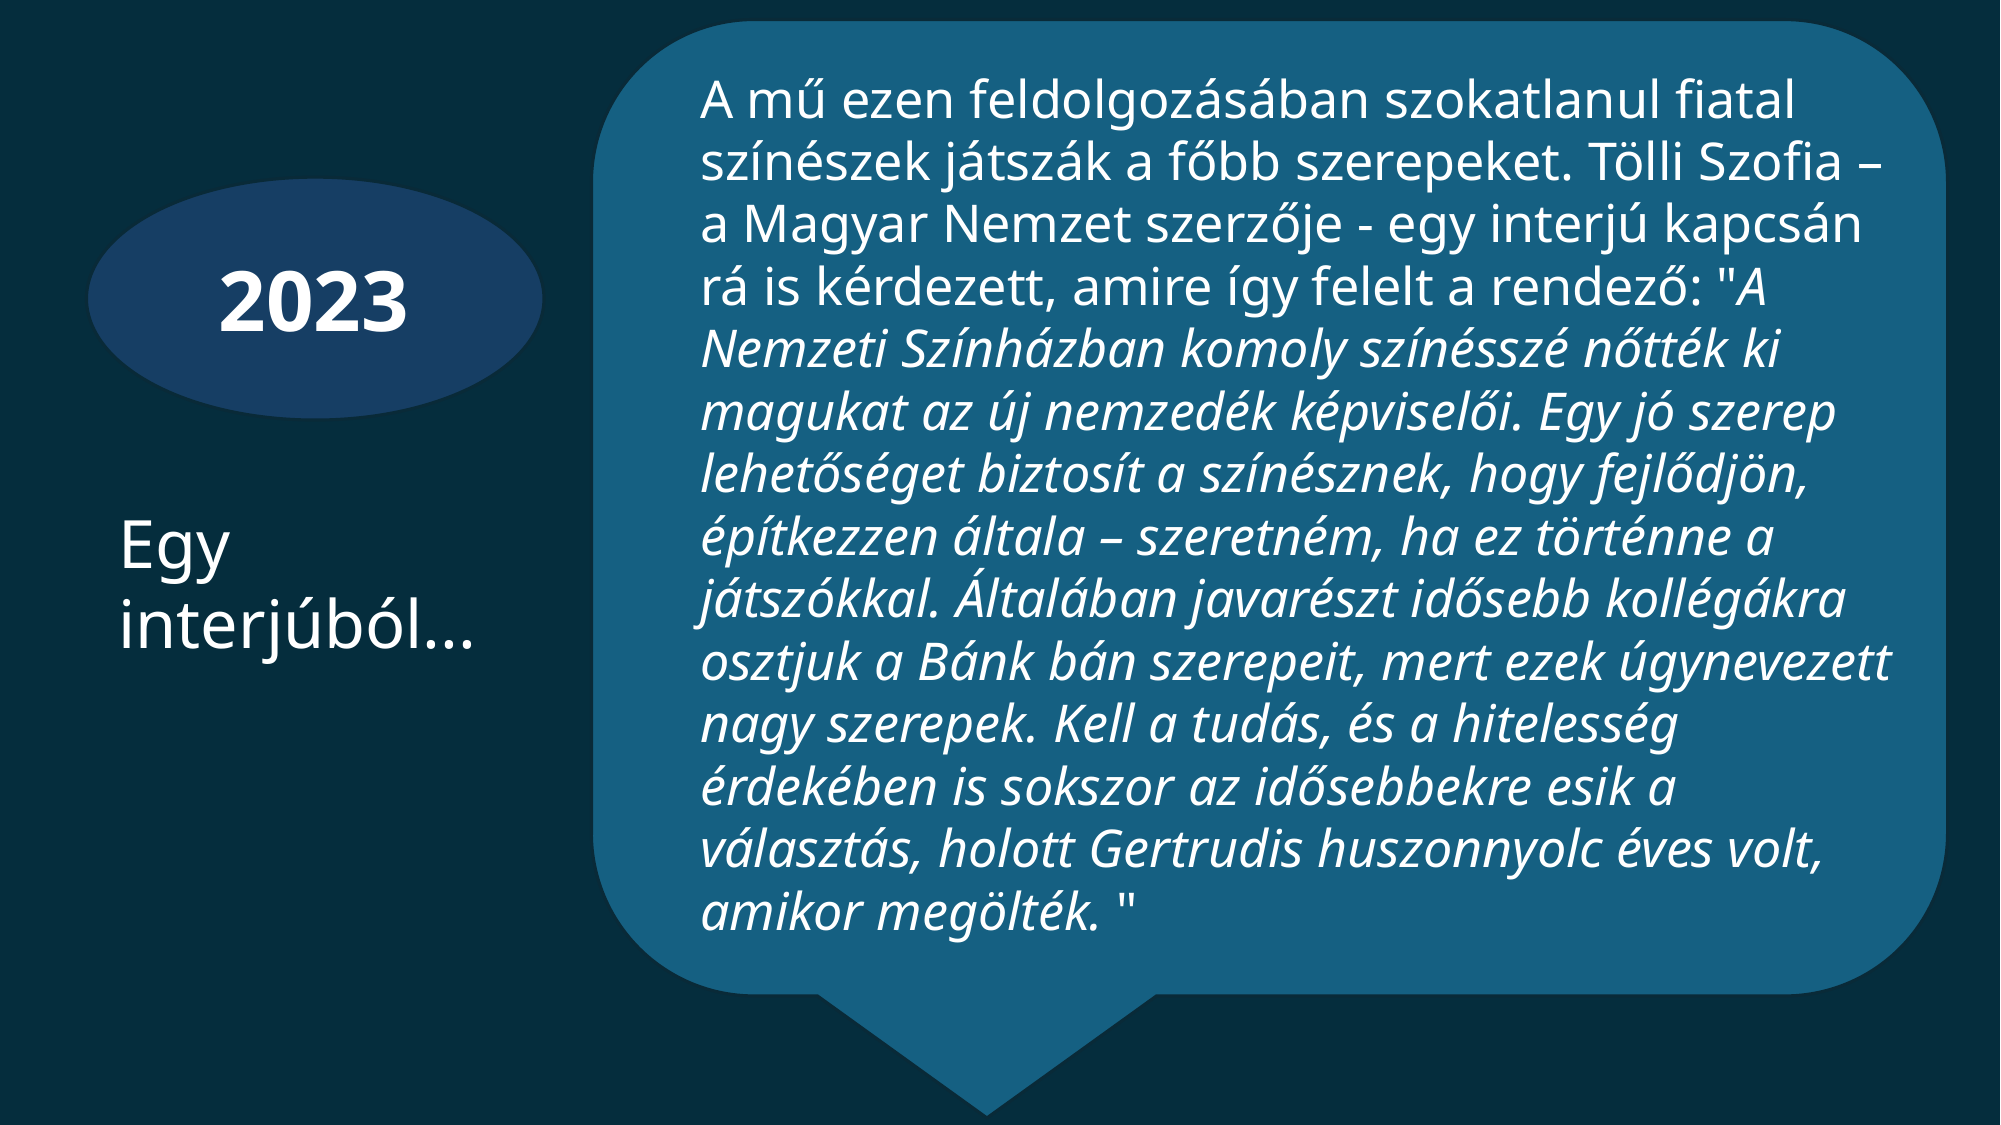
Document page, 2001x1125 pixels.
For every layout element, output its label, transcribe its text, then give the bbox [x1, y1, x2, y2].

text_box Egy interjúból... [103, 494, 544, 669]
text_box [590, 19, 1949, 997]
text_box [85, 176, 545, 421]
